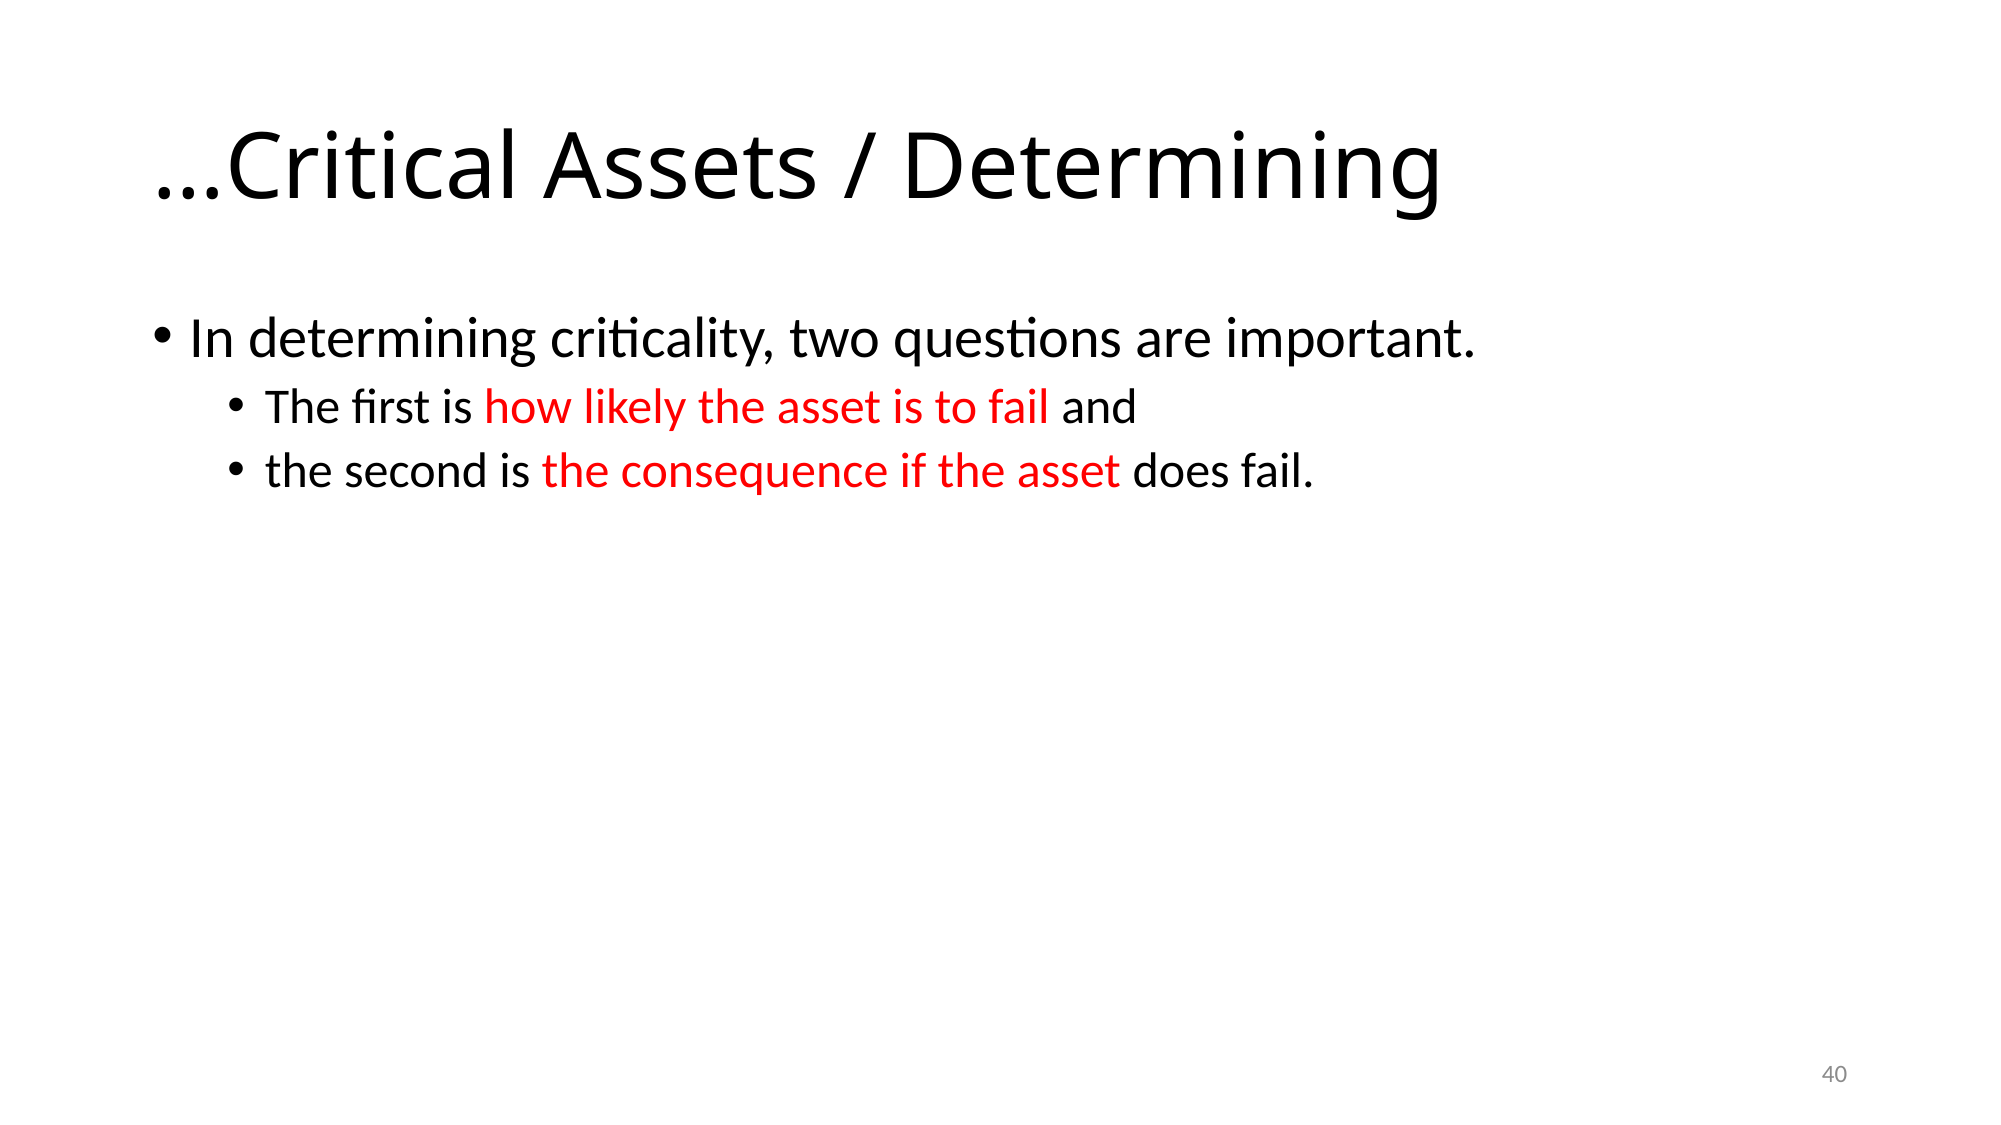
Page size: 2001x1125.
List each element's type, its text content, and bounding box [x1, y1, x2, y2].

list In determining criticality, two questions are important. The first is how likely the asset is to fail and the second is the consequence if the asset does fail. [137, 299, 1863, 1014]
title …Critical Assets / Determining [137, 59, 1863, 278]
slide_number 40 [1412, 1042, 1863, 1103]
